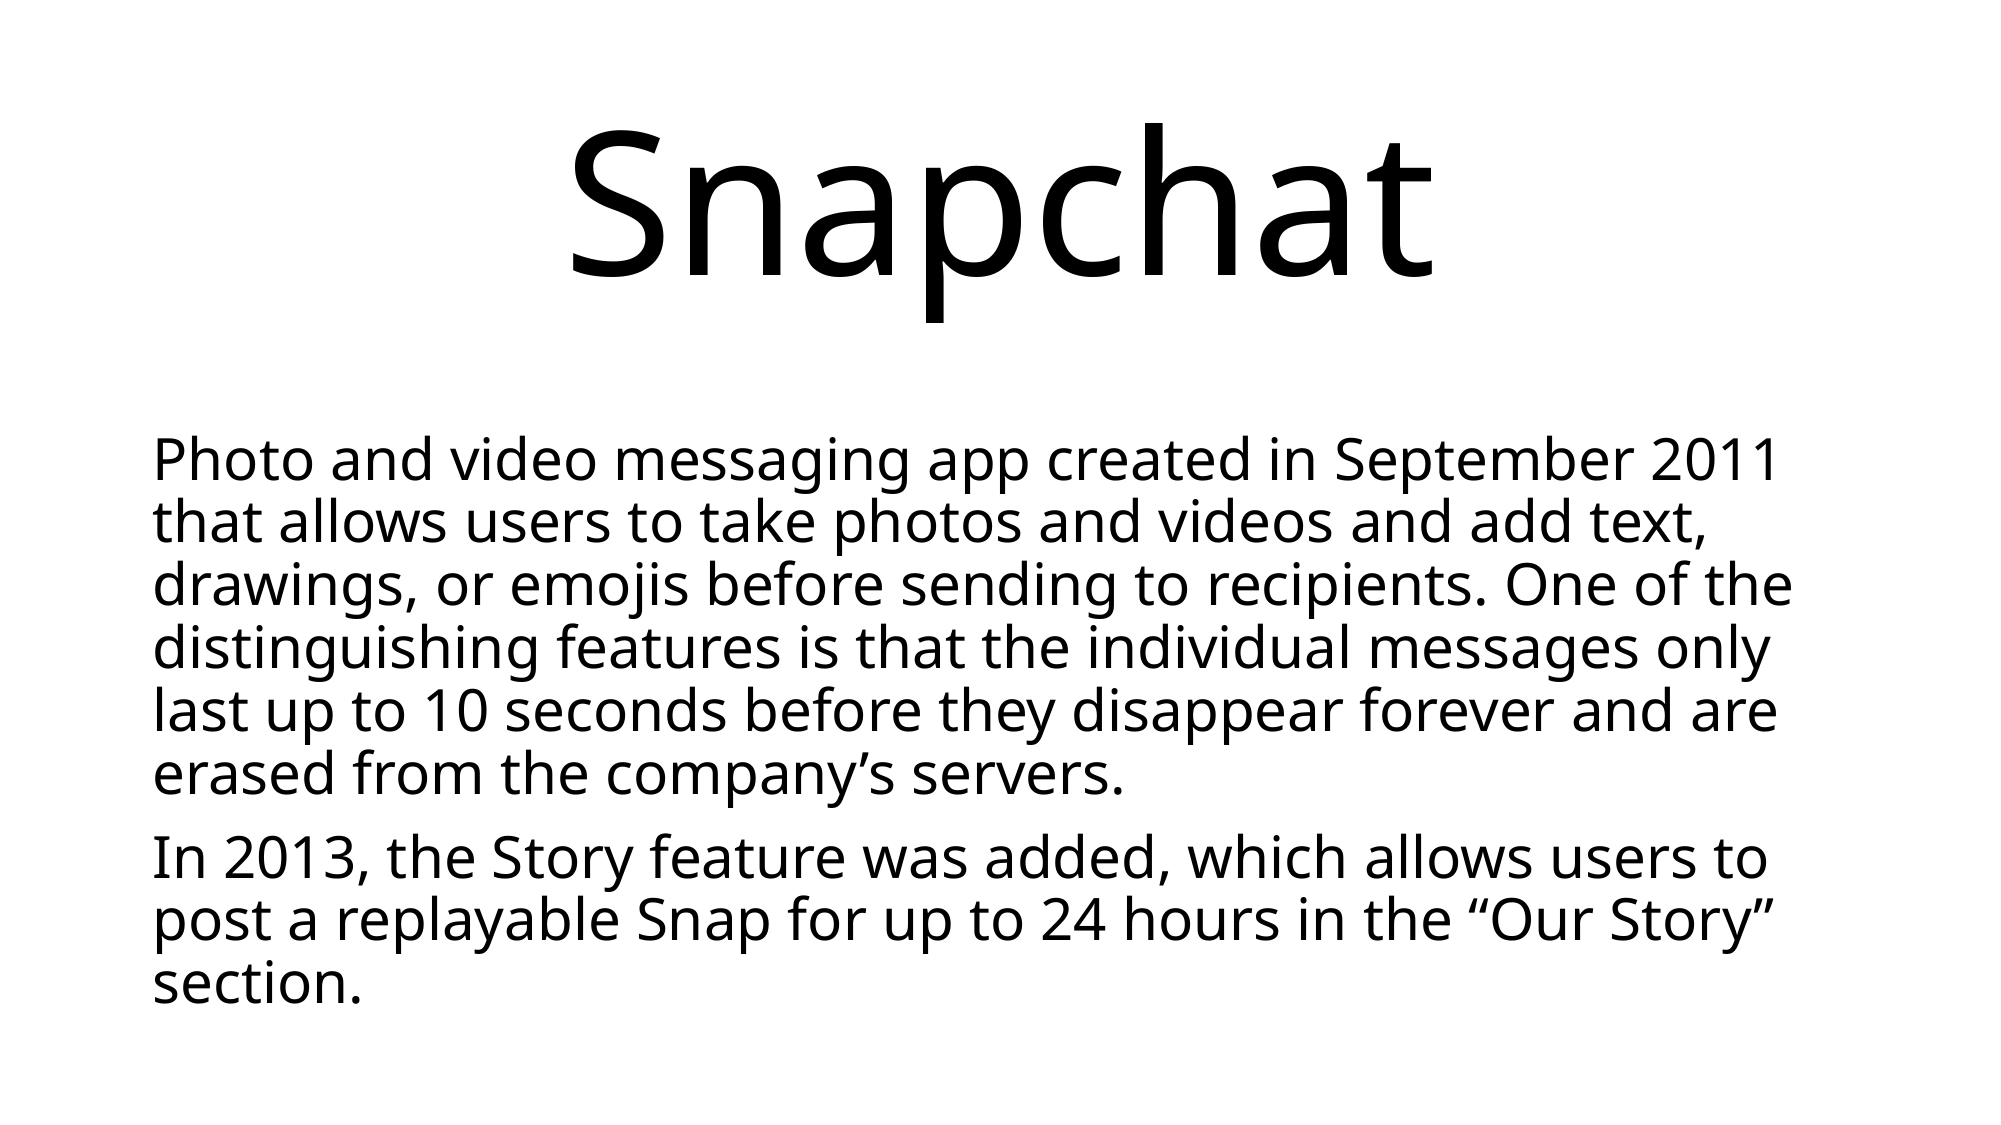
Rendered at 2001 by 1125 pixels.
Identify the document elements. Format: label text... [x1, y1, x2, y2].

title Snapchat [137, 59, 1863, 363]
list Photo and video messaging app created in September 2011 that allows users to take photos and videos and add text, drawings, or emojis before sending to recipients. One of the distinguishing features is that the individual messages only last up to 10 seconds before they disappear forever and are erased from the company’s servers. In 2013, the Story feature was added, which allows users to post a replayable Snap for up to 24 hours in the “Our Story” section. [137, 422, 1863, 1031]
